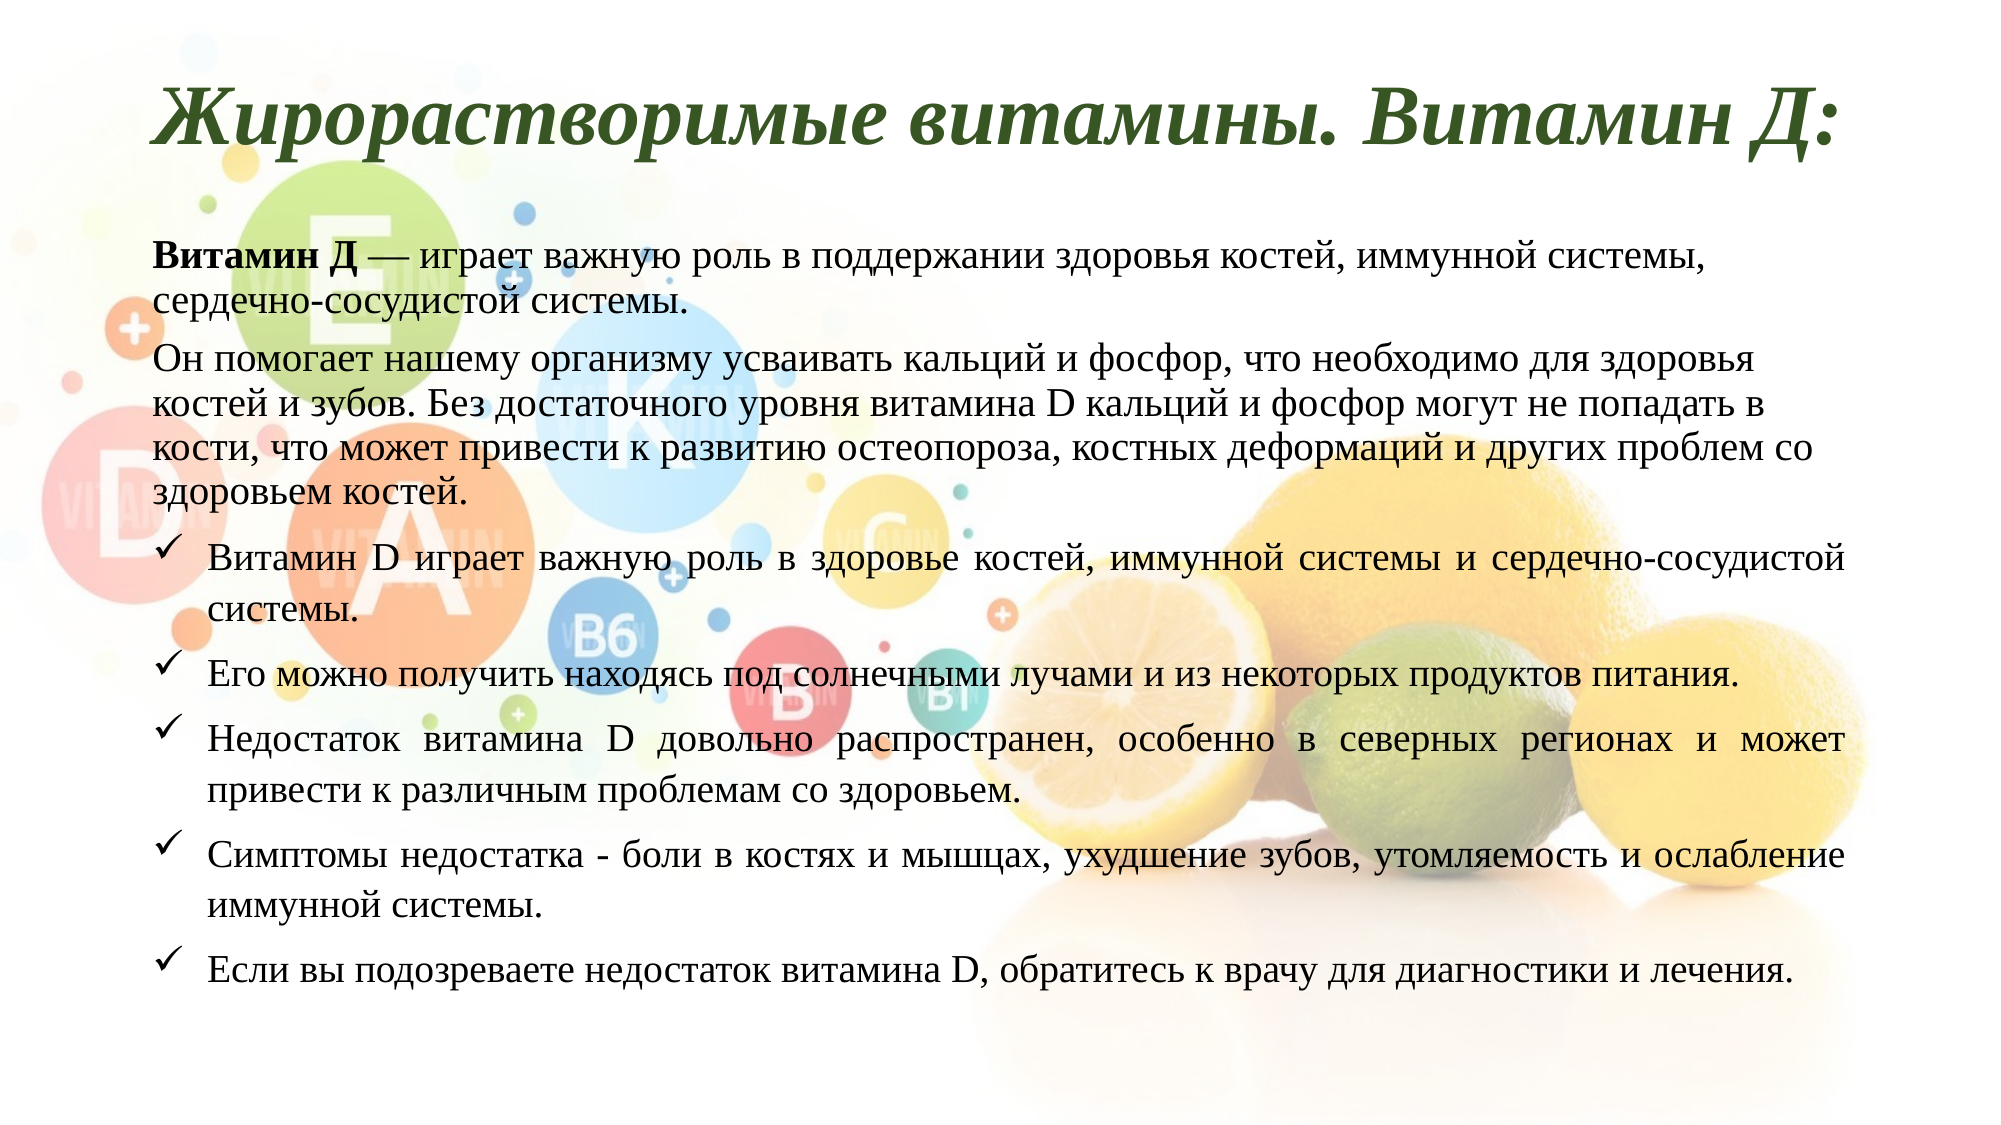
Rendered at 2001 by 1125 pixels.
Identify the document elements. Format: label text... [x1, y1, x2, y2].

title Жирорастворимые витамины. Витамин Д: [137, 59, 1863, 174]
list Витамин Д — играет важную роль в поддержании здоровья костей, иммунной системы, сердечно-сосудистой системы. Он помогает нашему организму усваивать кальций и фосфор, что необходимо для здоровья костей и зубов. Без достаточного уровня витамина D кальций и фосфор могут не попадать в кости, что может привести к развитию остеопороза, костных деформаций и других проблем со здоровьем костей. Витамин D играет важную роль в здоровье костей, иммунной системы и сердечно-сосудистой системы. Его можно получить находясь под солнечными лучами и из некоторых продуктов питания. Недостаток витамина D довольно распространен, особенно в северных регионах и может привести к различным проблемам со здоровьем. Симптомы недостатка - боли в костях и мышцах, ухудшение зубов, утомляемость и ослабление иммунной системы. Если вы подозреваете недостаток витамина D, обратитесь к врачу для диагностики и лечения. [137, 225, 1863, 1014]
